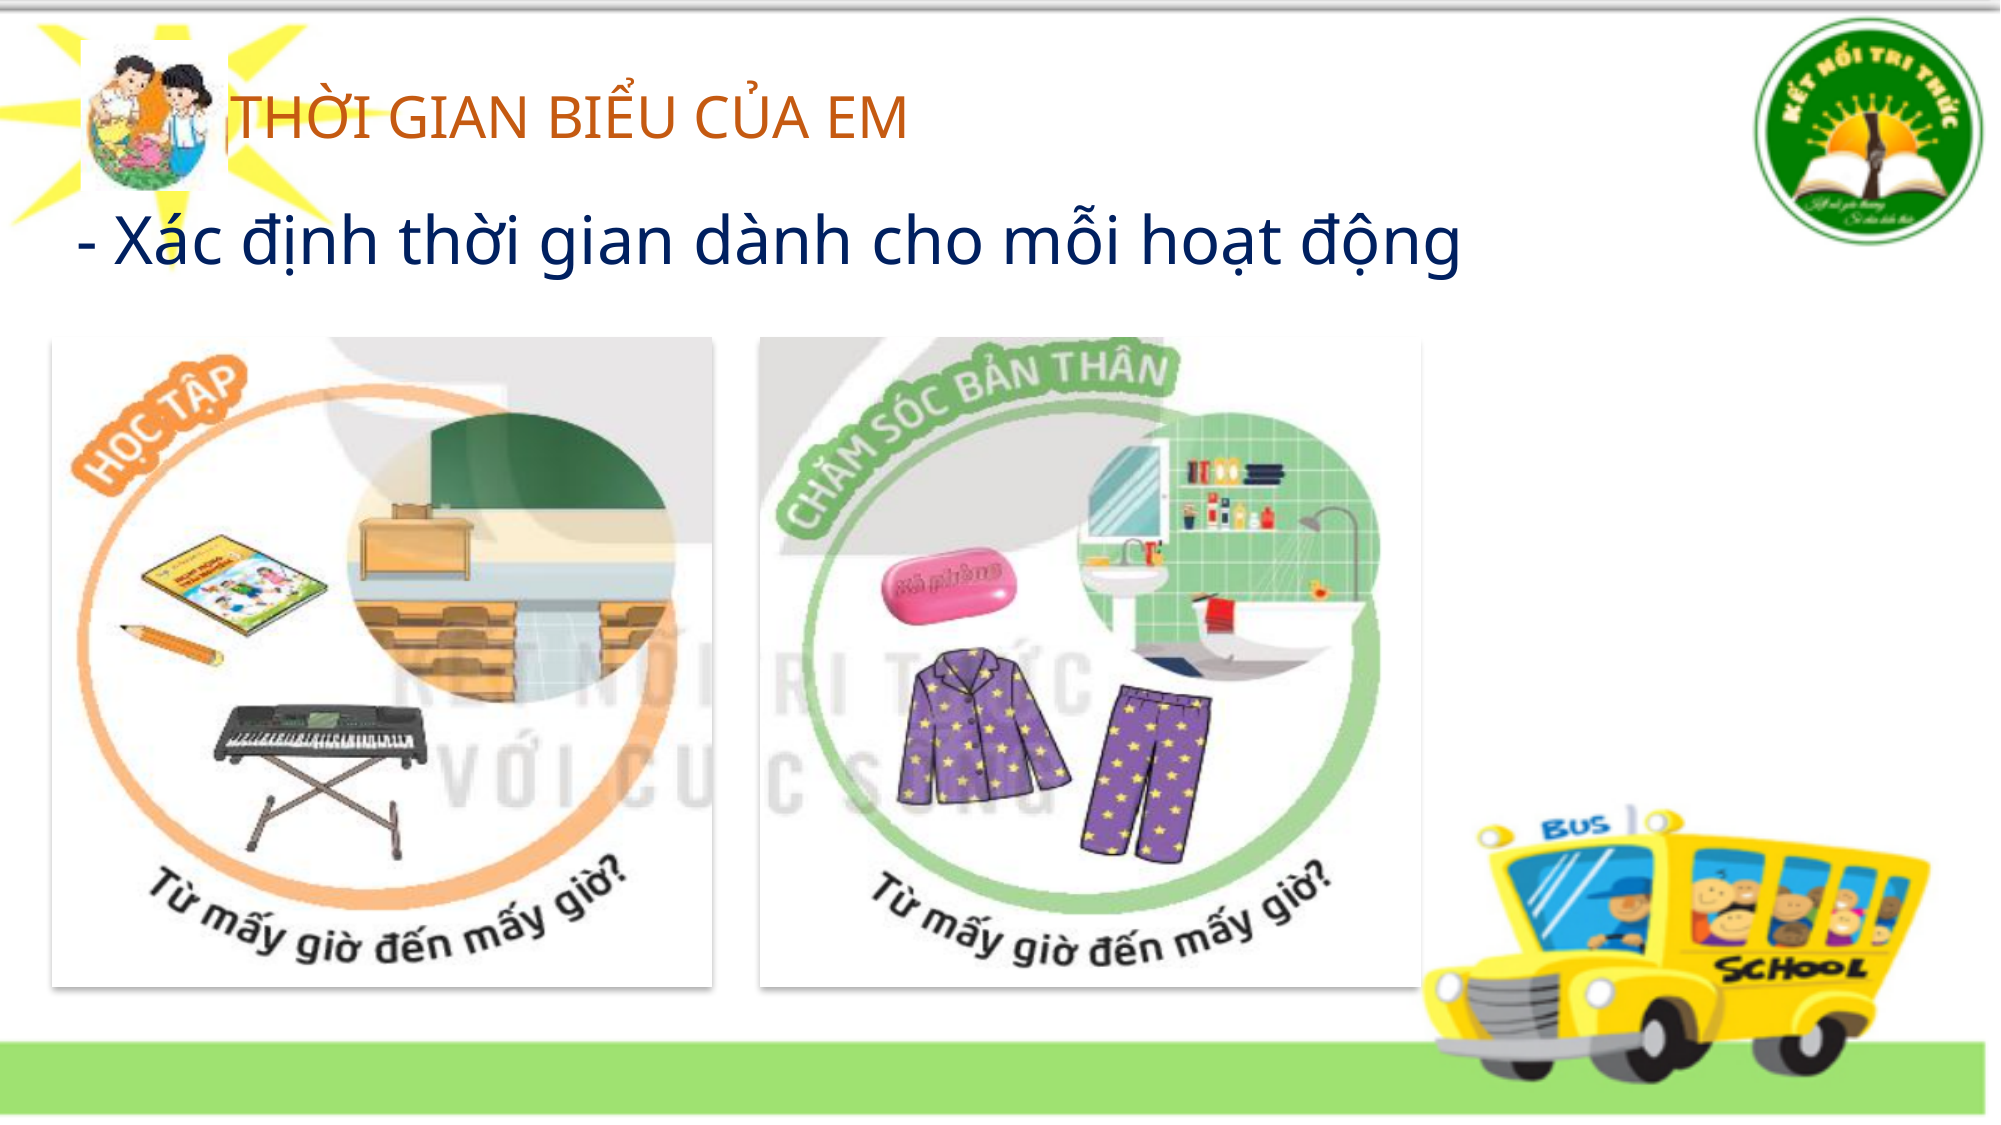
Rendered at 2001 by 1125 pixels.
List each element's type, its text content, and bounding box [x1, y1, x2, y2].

text_box THỜI GIAN BIỂU CỦA EM [229, 72, 1513, 158]
picture [0, 0, 2001, 1125]
text_box - Xác định thời gian dành cho mỗi hoạt động [61, 190, 1939, 285]
